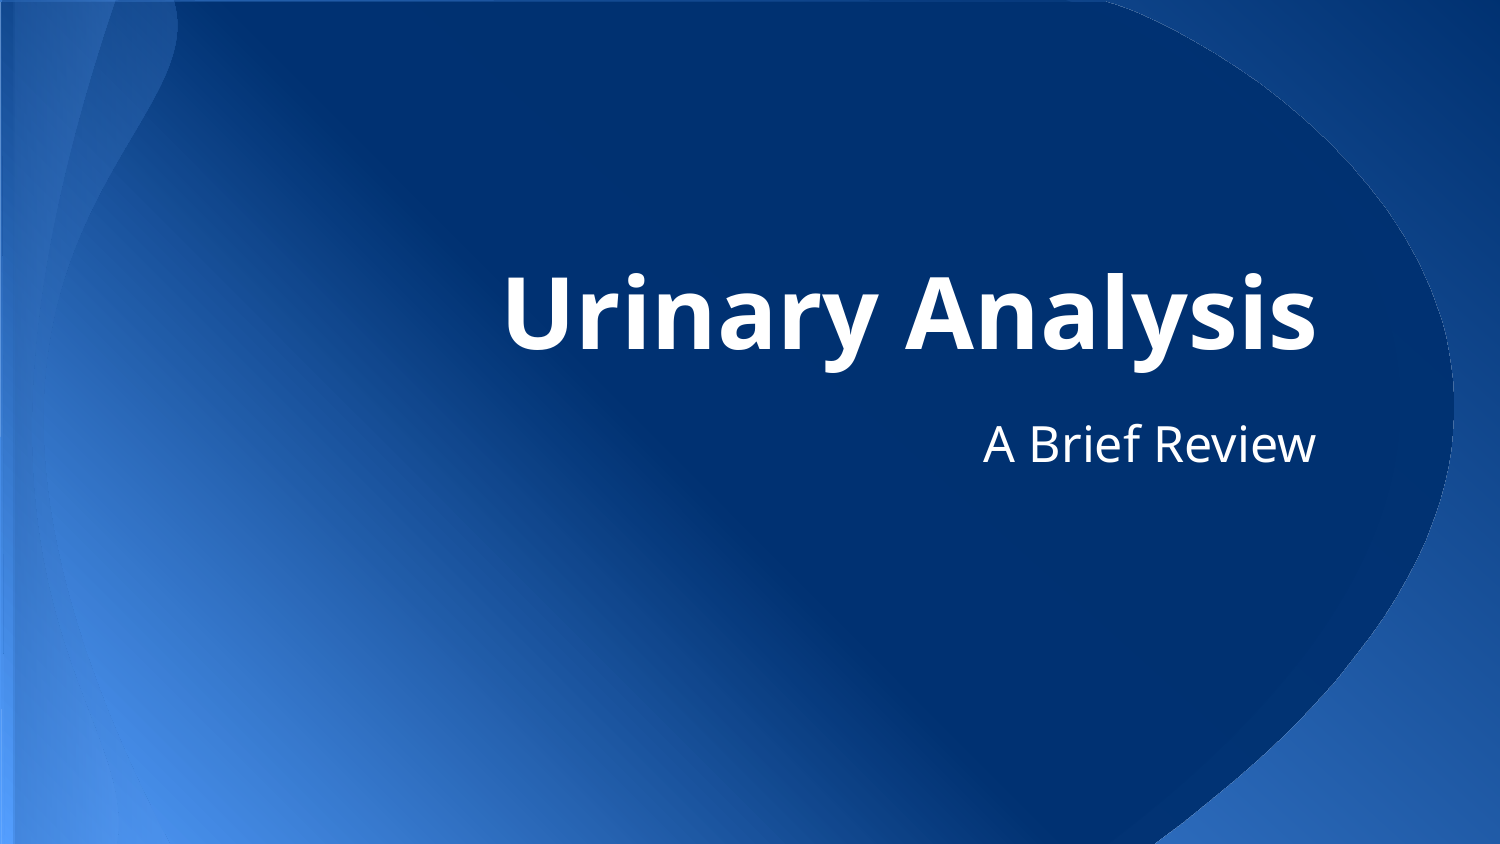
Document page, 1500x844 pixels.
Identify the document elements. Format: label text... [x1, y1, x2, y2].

title Urinary Analysis [177, 203, 1335, 385]
subtitle A Brief Review [177, 397, 1332, 512]
